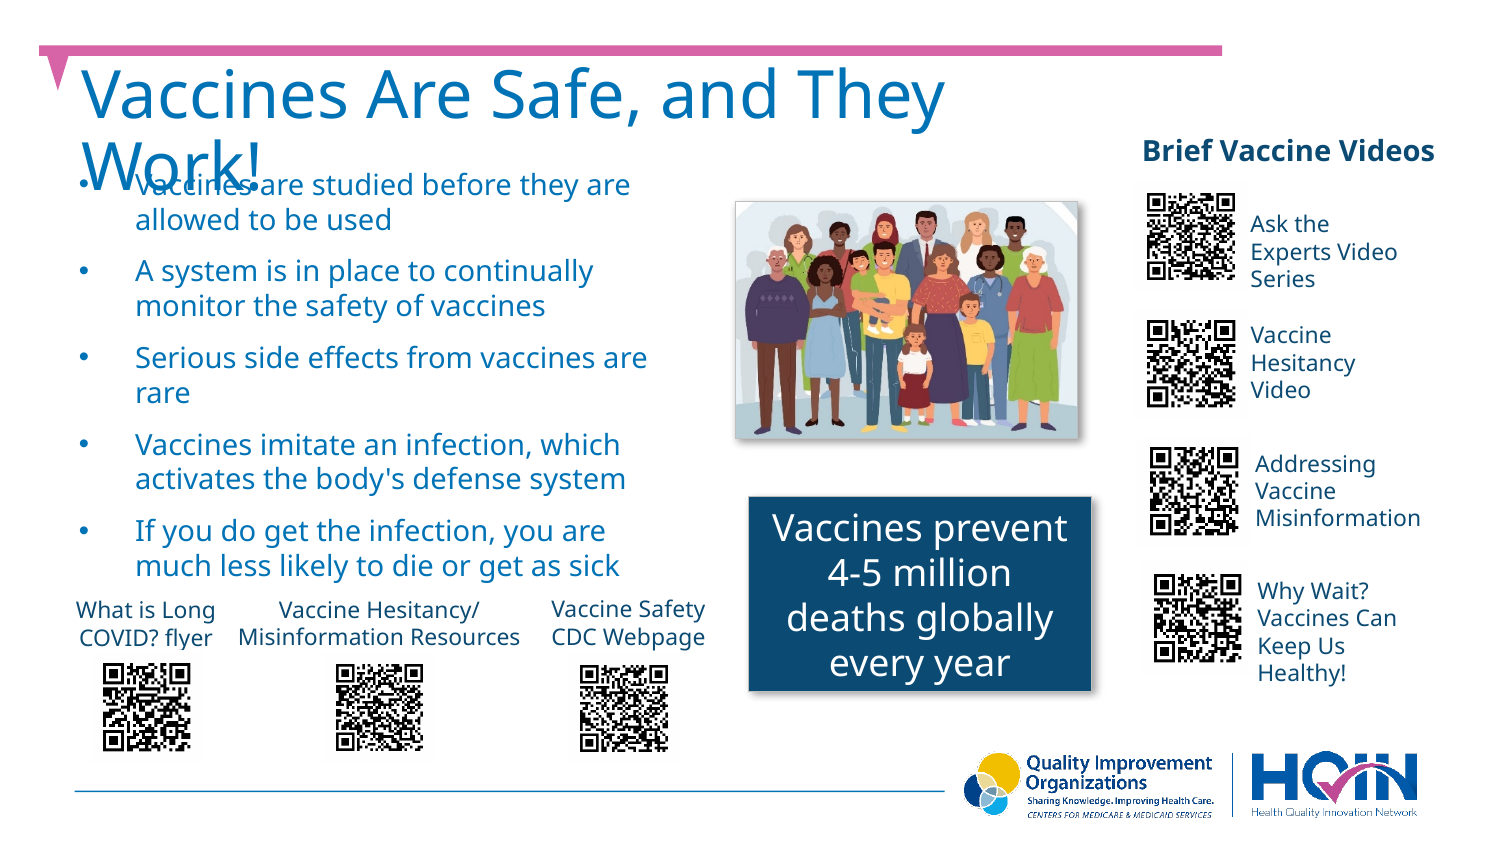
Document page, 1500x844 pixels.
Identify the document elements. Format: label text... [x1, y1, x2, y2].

text_box Ask the Experts Video Series [1235, 202, 1432, 300]
picture [1141, 561, 1254, 675]
text_box Vaccine Hesitancy Video [1248, 313, 1425, 411]
title Vaccines Are Safe, and They Work! [66, 53, 1118, 140]
picture [323, 651, 436, 764]
text_box Vaccine Hesitancy/ Misinformation Resources [216, 588, 543, 658]
text_box What is Long COVID? flyer [50, 588, 216, 658]
text_box Brief Vaccine Videos [1141, 125, 1437, 175]
picture [90, 650, 203, 764]
text_box Vaccines prevent 4-5 million deaths globally every year [748, 496, 1092, 692]
picture [1134, 307, 1248, 420]
text_box Why Wait? Vaccines Can Keep Us Healthy! [1242, 568, 1450, 694]
picture [1137, 434, 1251, 548]
picture [567, 652, 681, 765]
text_box Vaccine Safety CDC Webpage [530, 587, 727, 658]
picture [734, 201, 1078, 439]
list Vaccines are studied before they are allowed to be used A system is in place to continually monitor the safety of vaccines Serious side effects from vaccines are rare Vaccines imitate an infection, which activates the body's defense system If you do get the infection, you are much less likely to die or get as sick [63, 158, 703, 564]
picture [1134, 180, 1248, 293]
picture [962, 751, 1417, 818]
text_box Addressing Vaccine Misinformation [1251, 441, 1437, 539]
